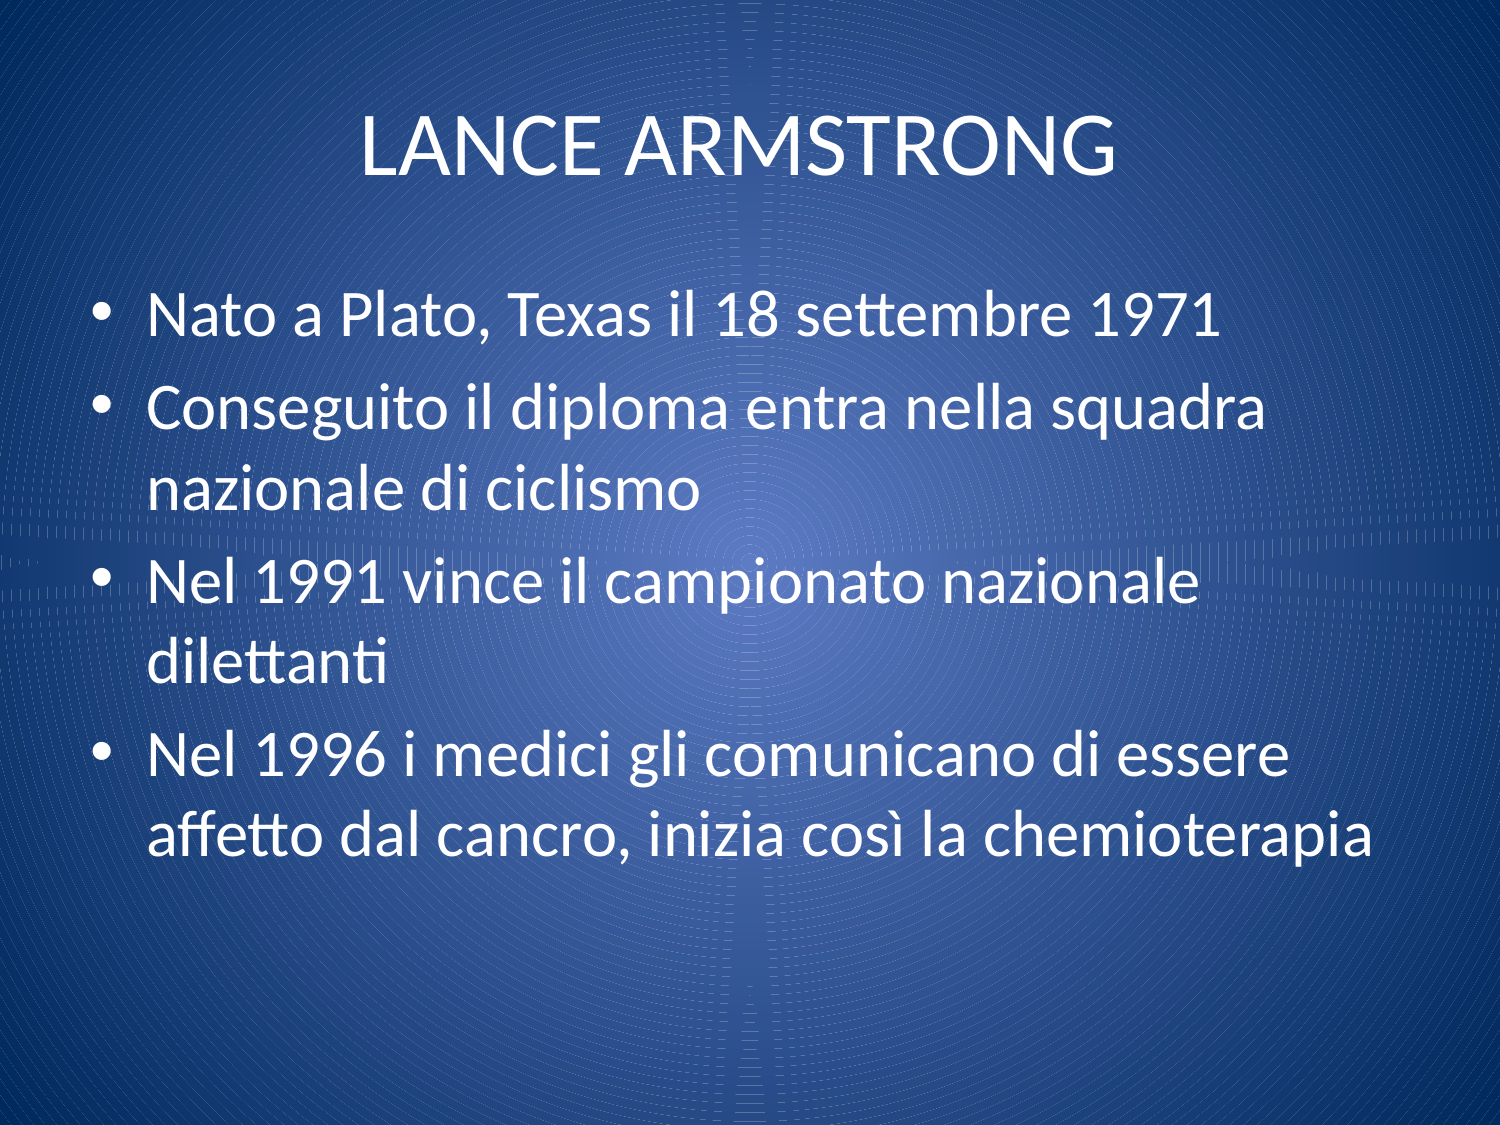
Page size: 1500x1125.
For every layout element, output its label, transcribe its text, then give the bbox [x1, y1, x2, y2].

list Nato a Plato, Texas il 18 settembre 1971 Conseguito il diploma entra nella squadra nazionale di ciclismo Nel 1991 vince il campionato nazionale dilettanti Nel 1996 i medici gli comunicano di essere affetto dal cancro, inizia così la chemioterapia [75, 262, 1425, 1005]
title LANCE ARMSTRONG [75, 45, 1425, 233]
